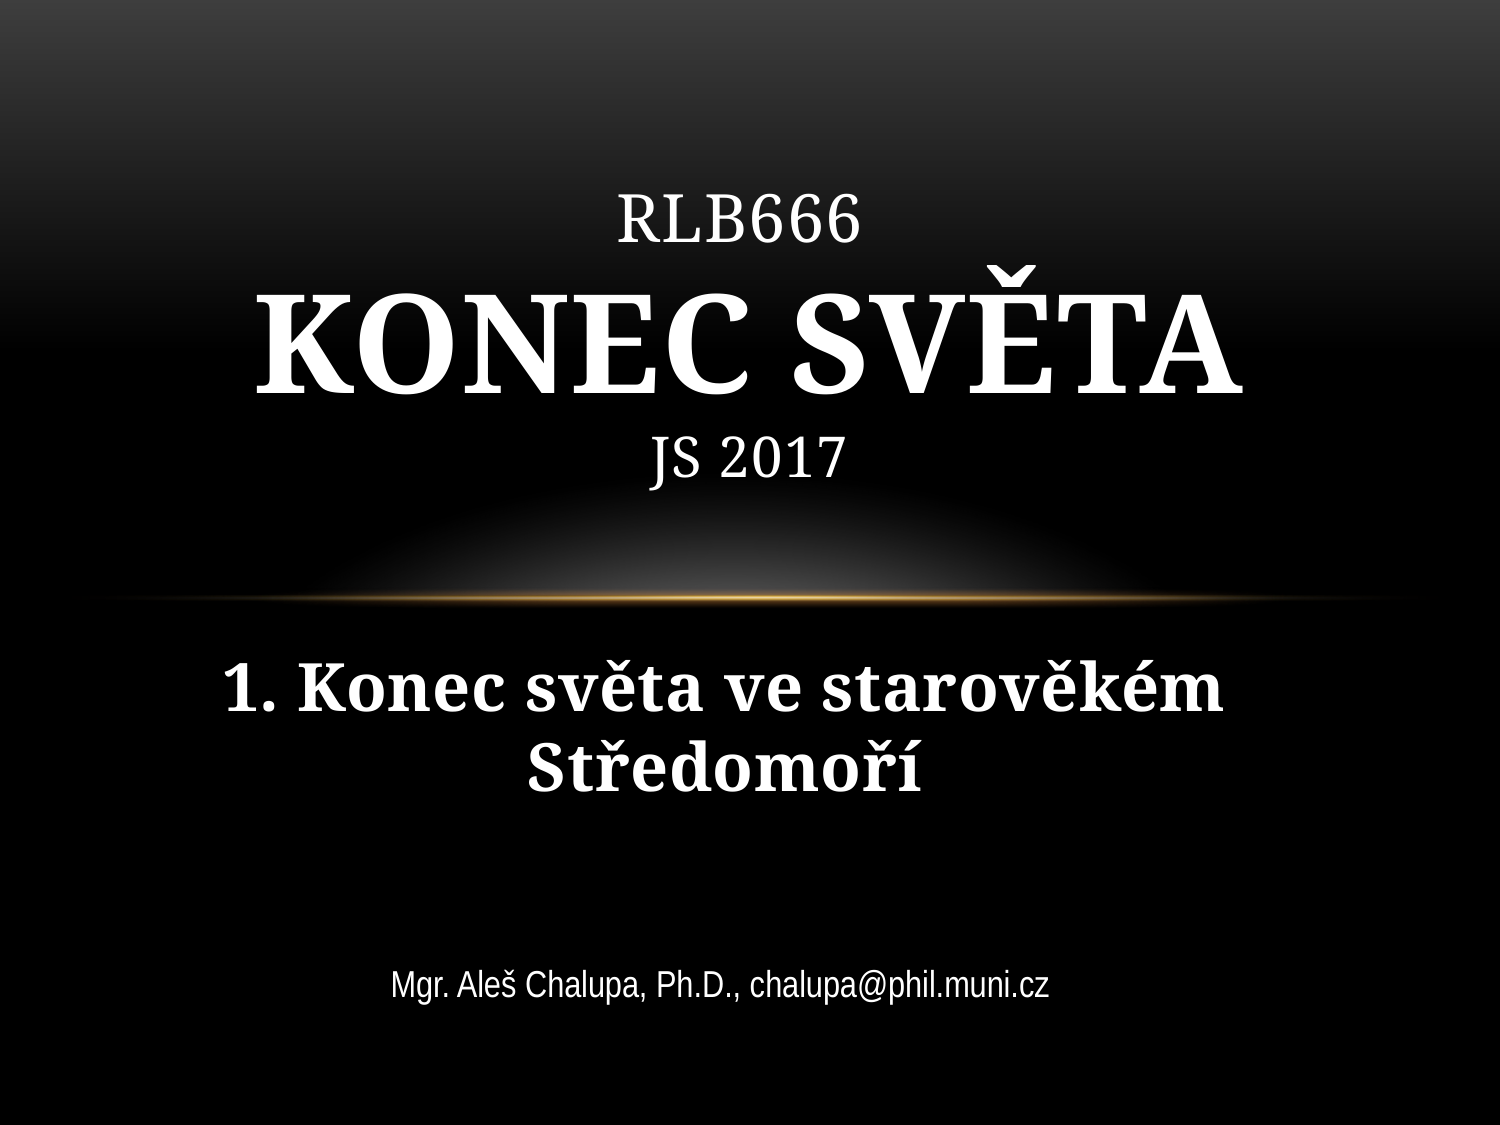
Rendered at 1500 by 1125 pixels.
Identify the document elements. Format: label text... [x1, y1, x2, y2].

picture [0, 0, 1500, 750]
subtitle 1. Konec světa ve starověkém Středomoří [200, 637, 1250, 846]
text_box Mgr. Aleš Chalupa, Ph.D., chalupa@phil.muni.cz [371, 952, 1069, 1012]
title RLB666 Konec světa JS 2017 [112, 160, 1388, 497]
